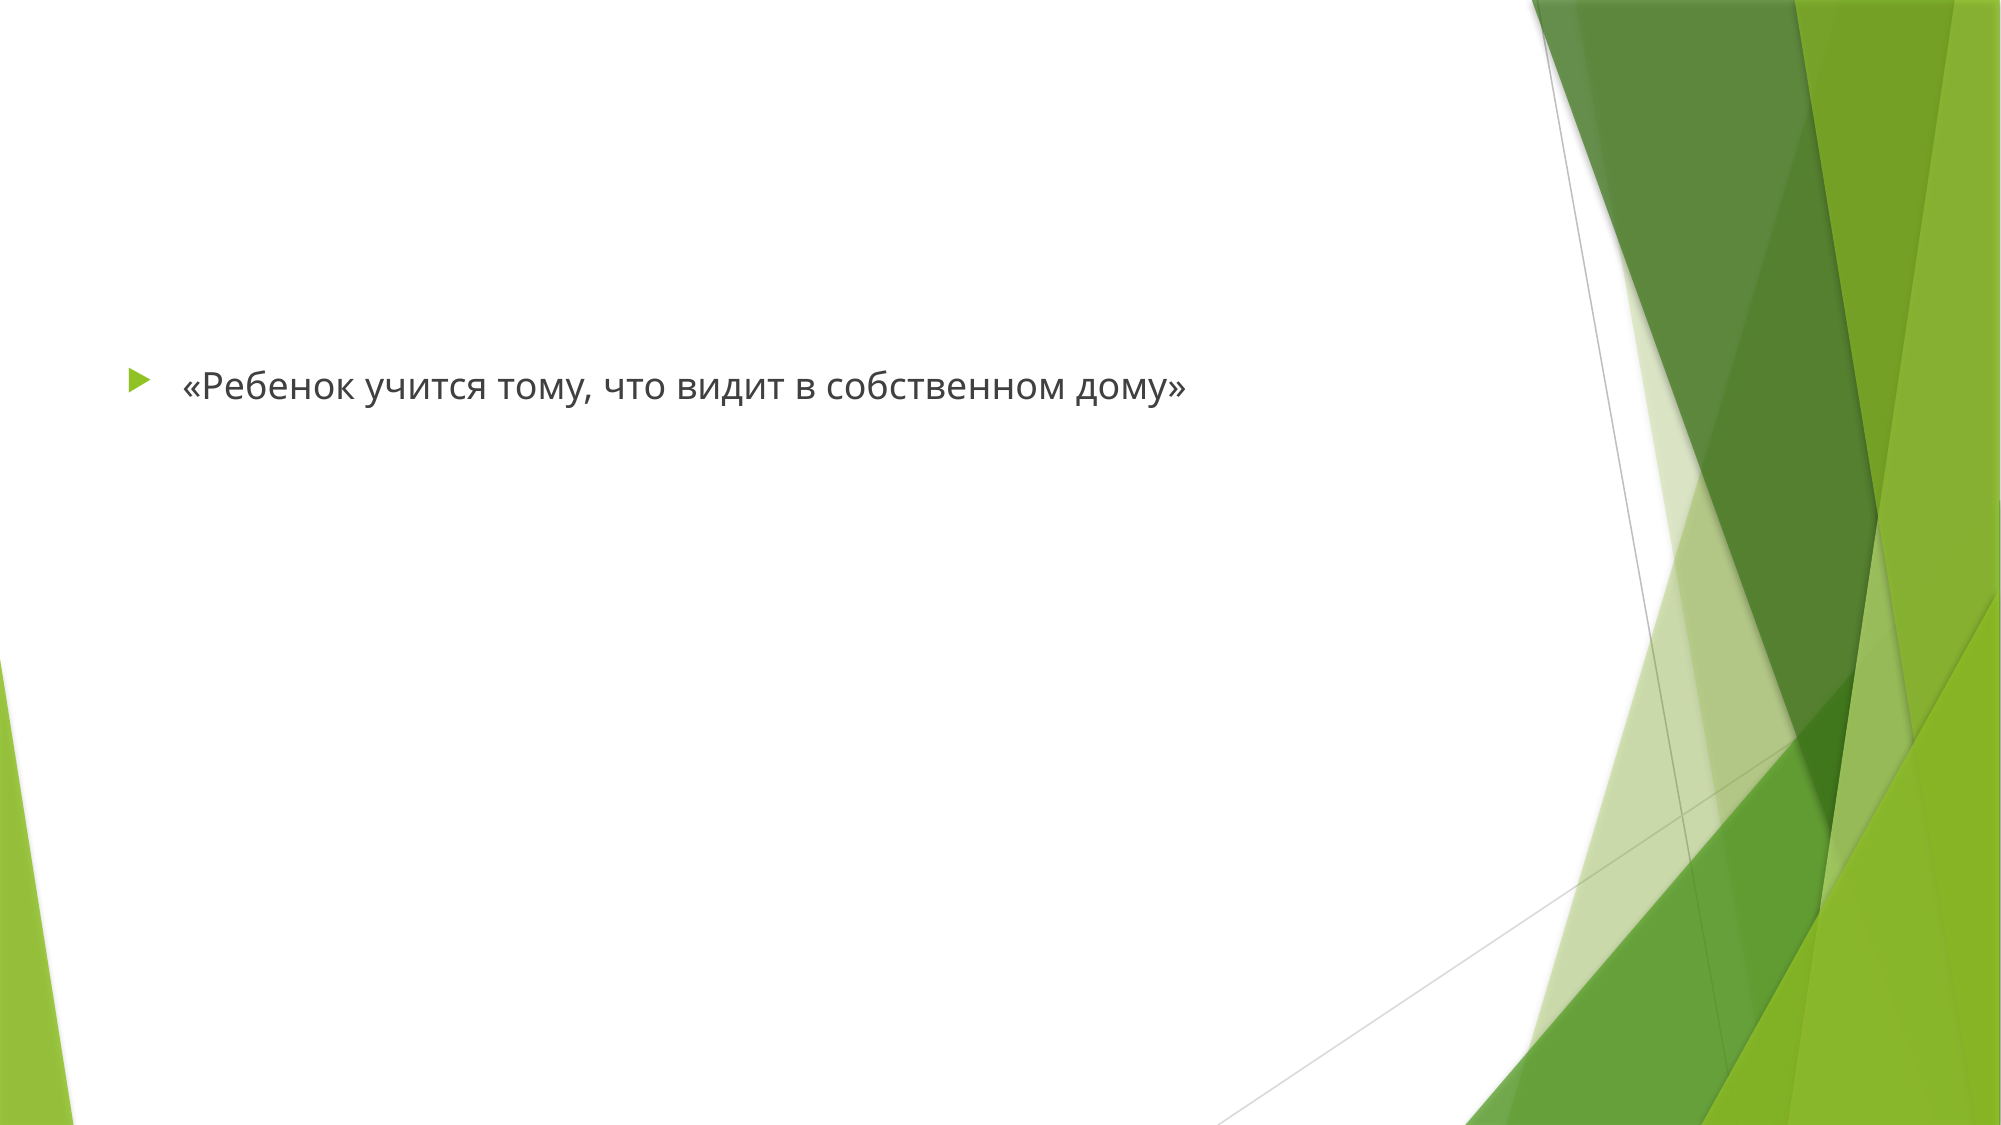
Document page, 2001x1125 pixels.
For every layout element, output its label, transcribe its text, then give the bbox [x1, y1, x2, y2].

list «Ребенок учится тому, что видит в собственном дому» [111, 354, 1522, 992]
